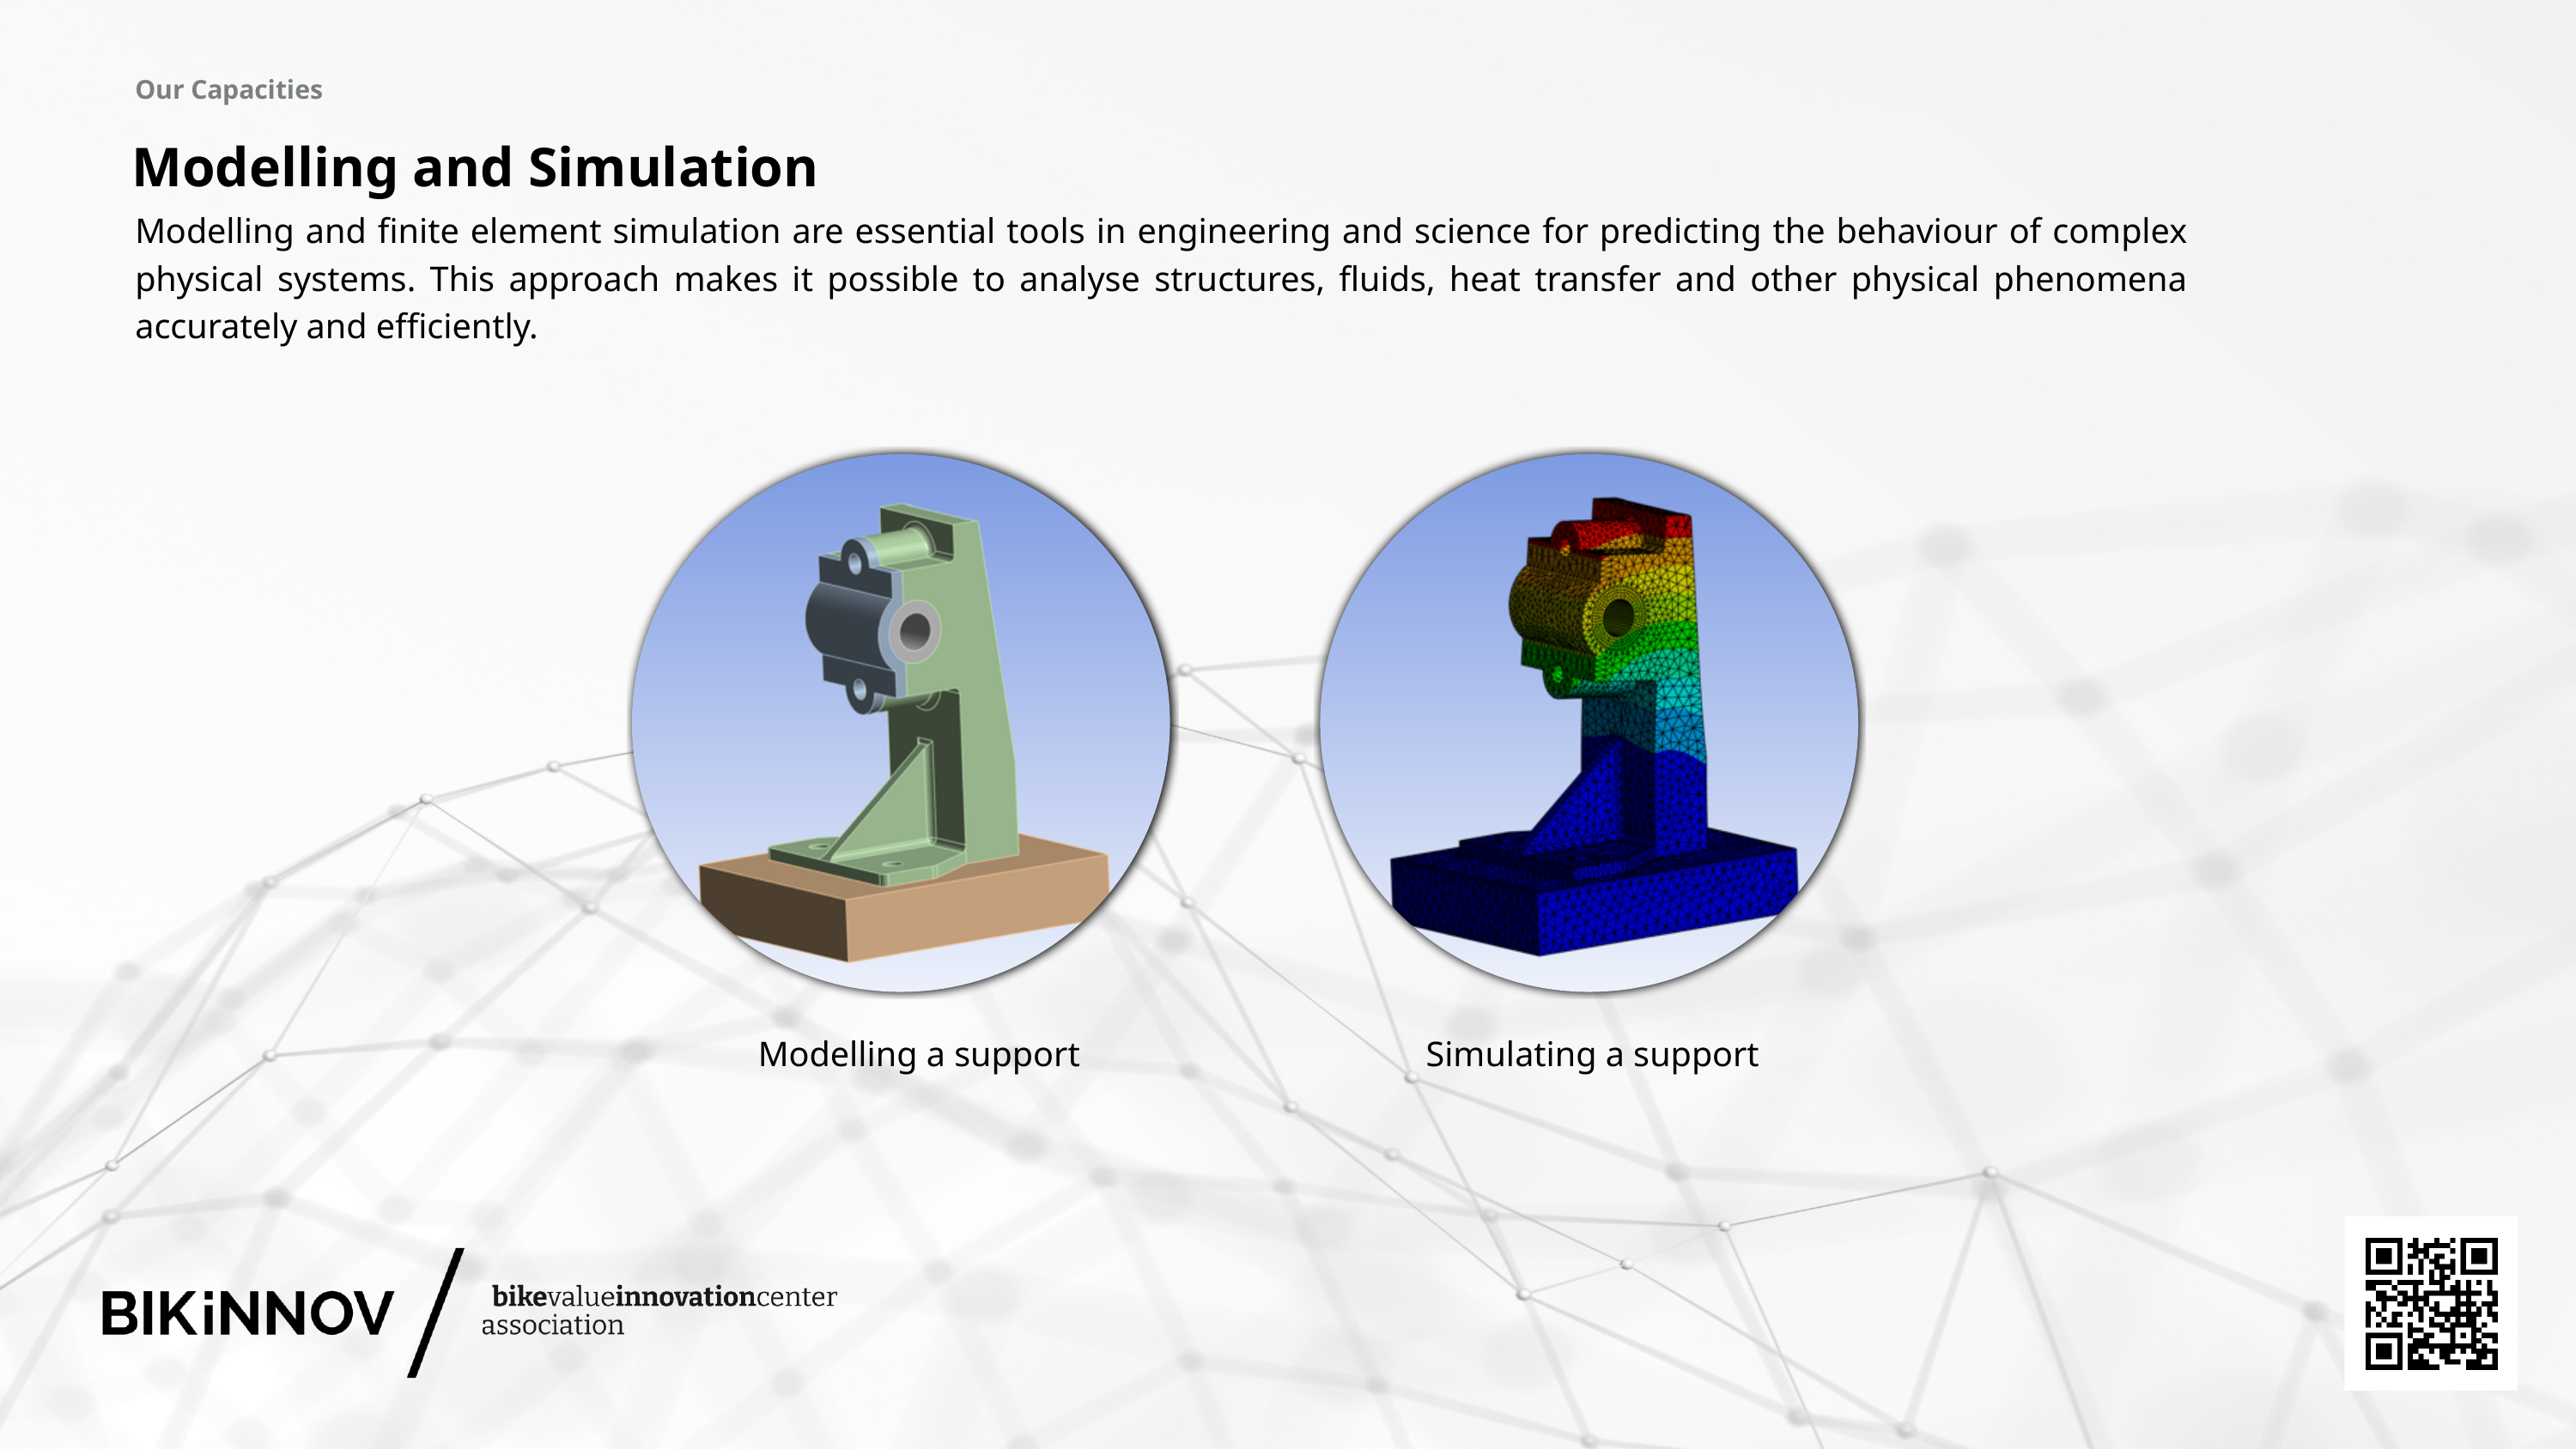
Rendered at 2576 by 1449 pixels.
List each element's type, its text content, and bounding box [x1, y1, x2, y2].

text_box Modelling a support [640, 1026, 1198, 1074]
text_box Our Capacities [135, 68, 627, 105]
text_box Simulating a support [1314, 1026, 1872, 1074]
text_box Modelling and finite element simulation are essential tools in engineering and science for predicting the behaviour of complex physical systems. This approach makes it possible to analyse structures, fluids, heat transfer and other physical phenomena accurately and efficiently. [135, 203, 2190, 346]
text_box Modelling and Simulation [131, 122, 1723, 198]
text_box [2344, 1216, 2518, 1391]
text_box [631, 453, 1170, 992]
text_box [1320, 453, 1859, 992]
picture [0, 0, 2576, 1449]
text_box [626, 446, 1180, 999]
text_box [1313, 446, 1867, 999]
text_box [28, 1175, 905, 1449]
